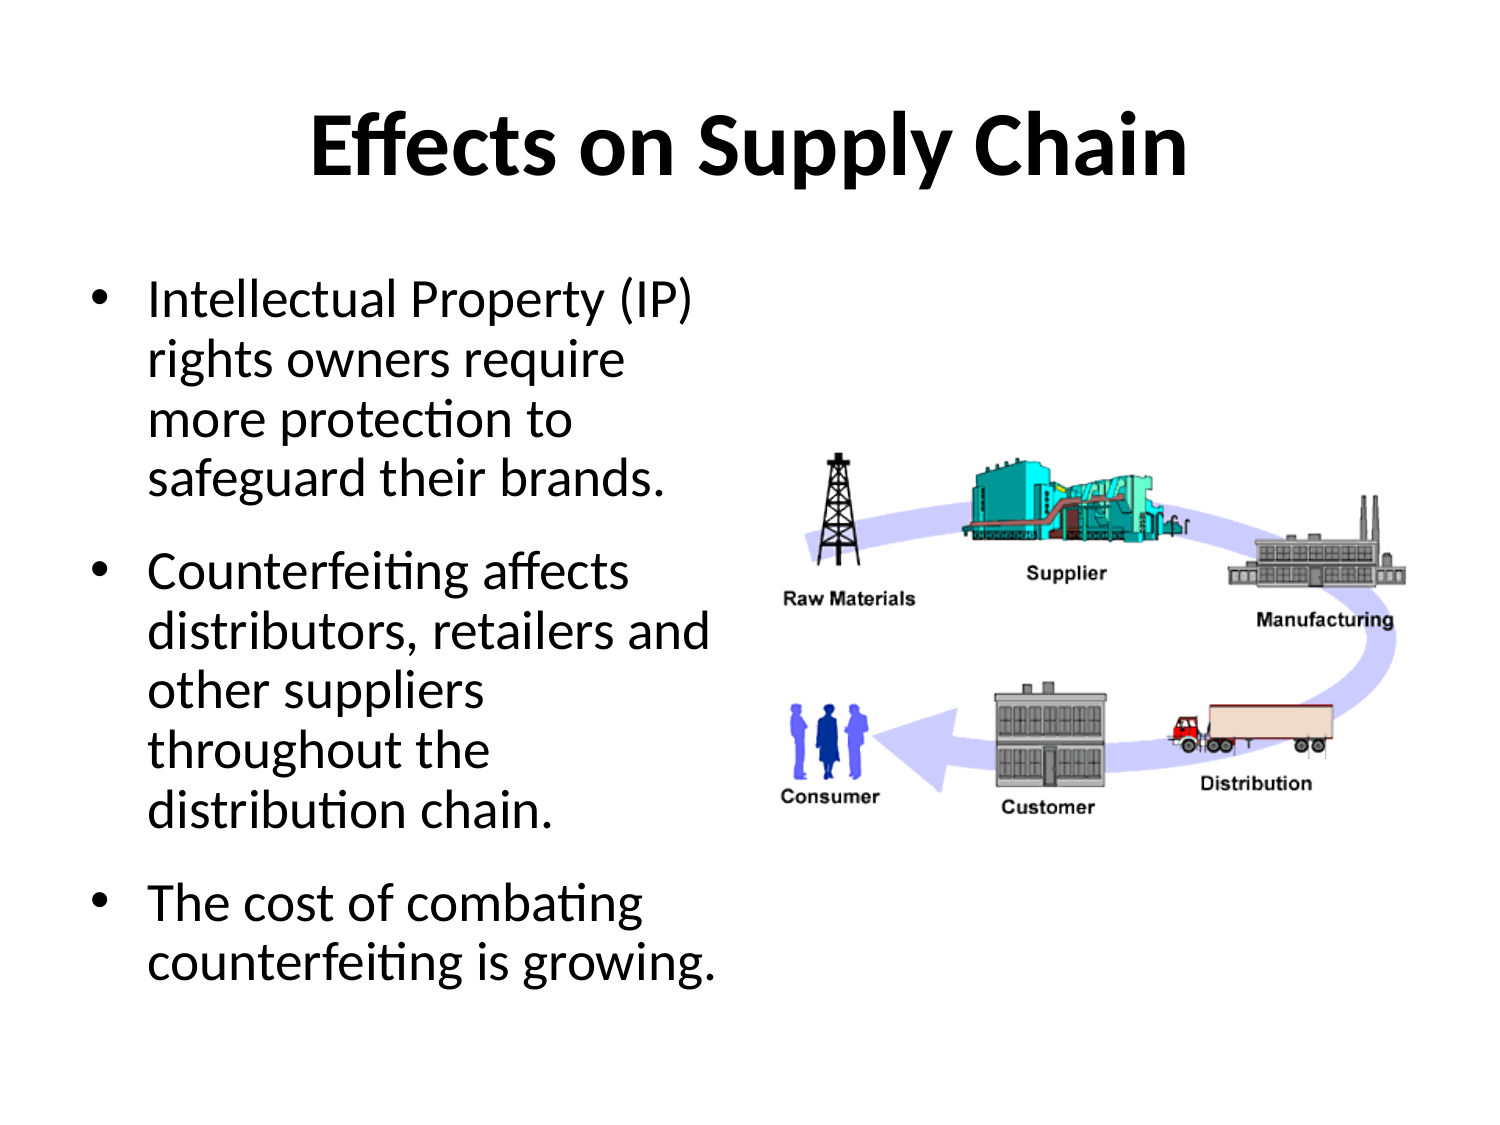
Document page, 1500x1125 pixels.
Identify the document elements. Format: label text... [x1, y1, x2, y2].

list Intellectual Property (IP) rights owners require more protection to safeguard their brands. Counterfeiting affects distributors, retailers and other suppliers throughout the distribution chain. The cost of combating counterfeiting is growing. [75, 262, 738, 1005]
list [765, 437, 1423, 831]
title Effects on Supply Chain [75, 45, 1425, 233]
